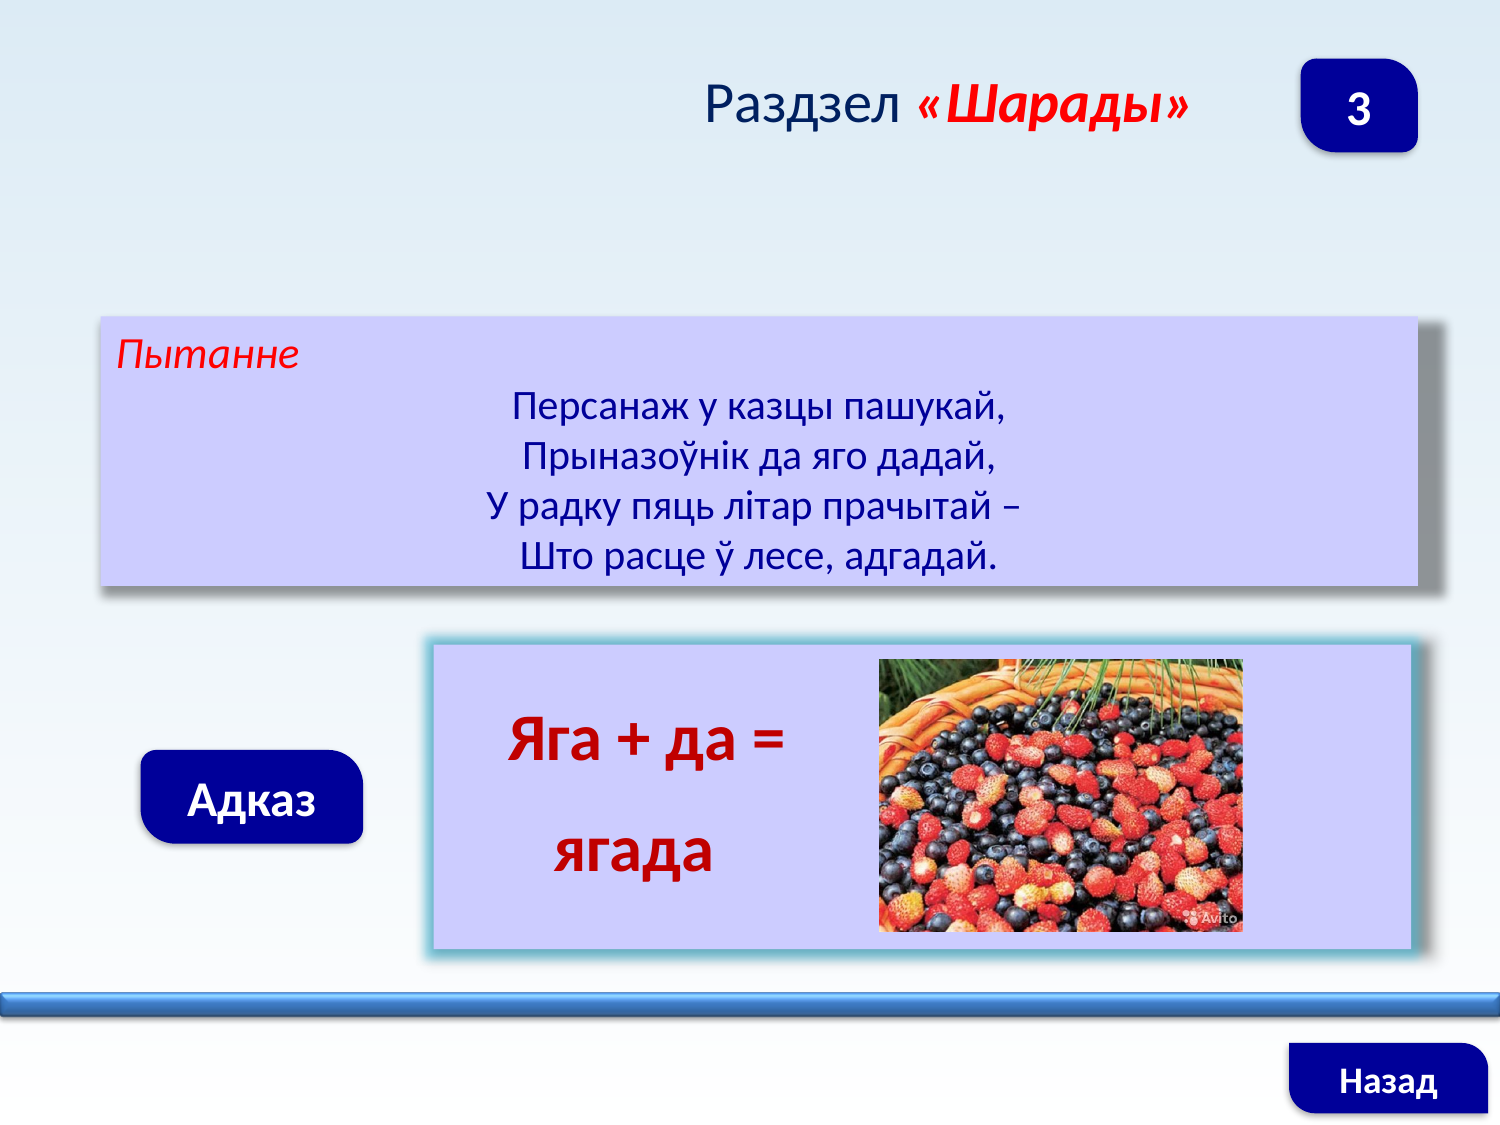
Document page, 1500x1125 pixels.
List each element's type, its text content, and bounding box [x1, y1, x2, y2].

picture [0, 987, 1500, 1029]
text_box Раздзел «Шарады» [632, 46, 1266, 153]
list Пытанне Персанаж у казцы пашукай, Прыназоўнік да яго дадай, У радку пяць літар прачытай – Што расце ў лесе, адгадай. [100, 316, 1418, 586]
text_box Назад [1289, 1042, 1489, 1114]
text_box 3 [1300, 58, 1418, 153]
text_box Адказ [140, 749, 364, 844]
picture [879, 659, 1243, 932]
text_box Яга + да = ягада [433, 644, 1412, 950]
